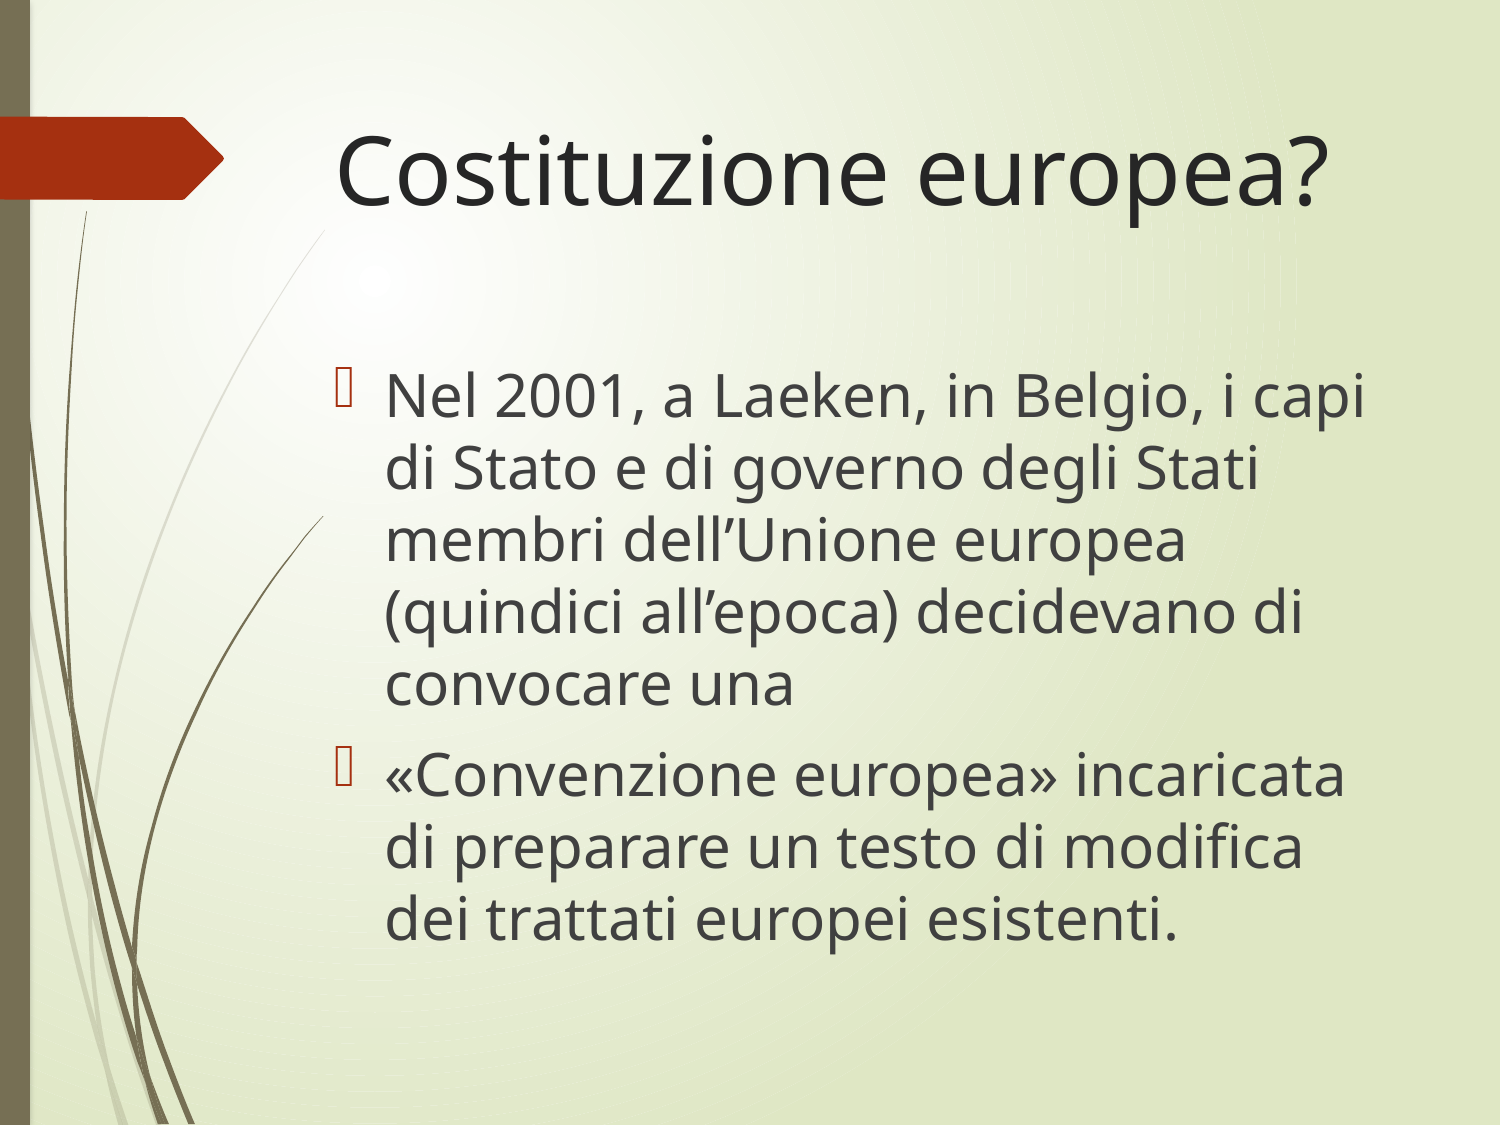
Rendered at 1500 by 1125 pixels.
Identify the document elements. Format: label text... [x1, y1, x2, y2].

list Nel 2001, a Laeken, in Belgio, i capi di Stato e di governo degli Stati membri dell’Unione europea (quindici all’epoca) decidevano di convocare una «Convenzione europea» incaricata di preparare un testo di modifica dei trattati europei esistenti. [318, 350, 1400, 970]
title Costituzione europea? [319, 102, 1400, 313]
